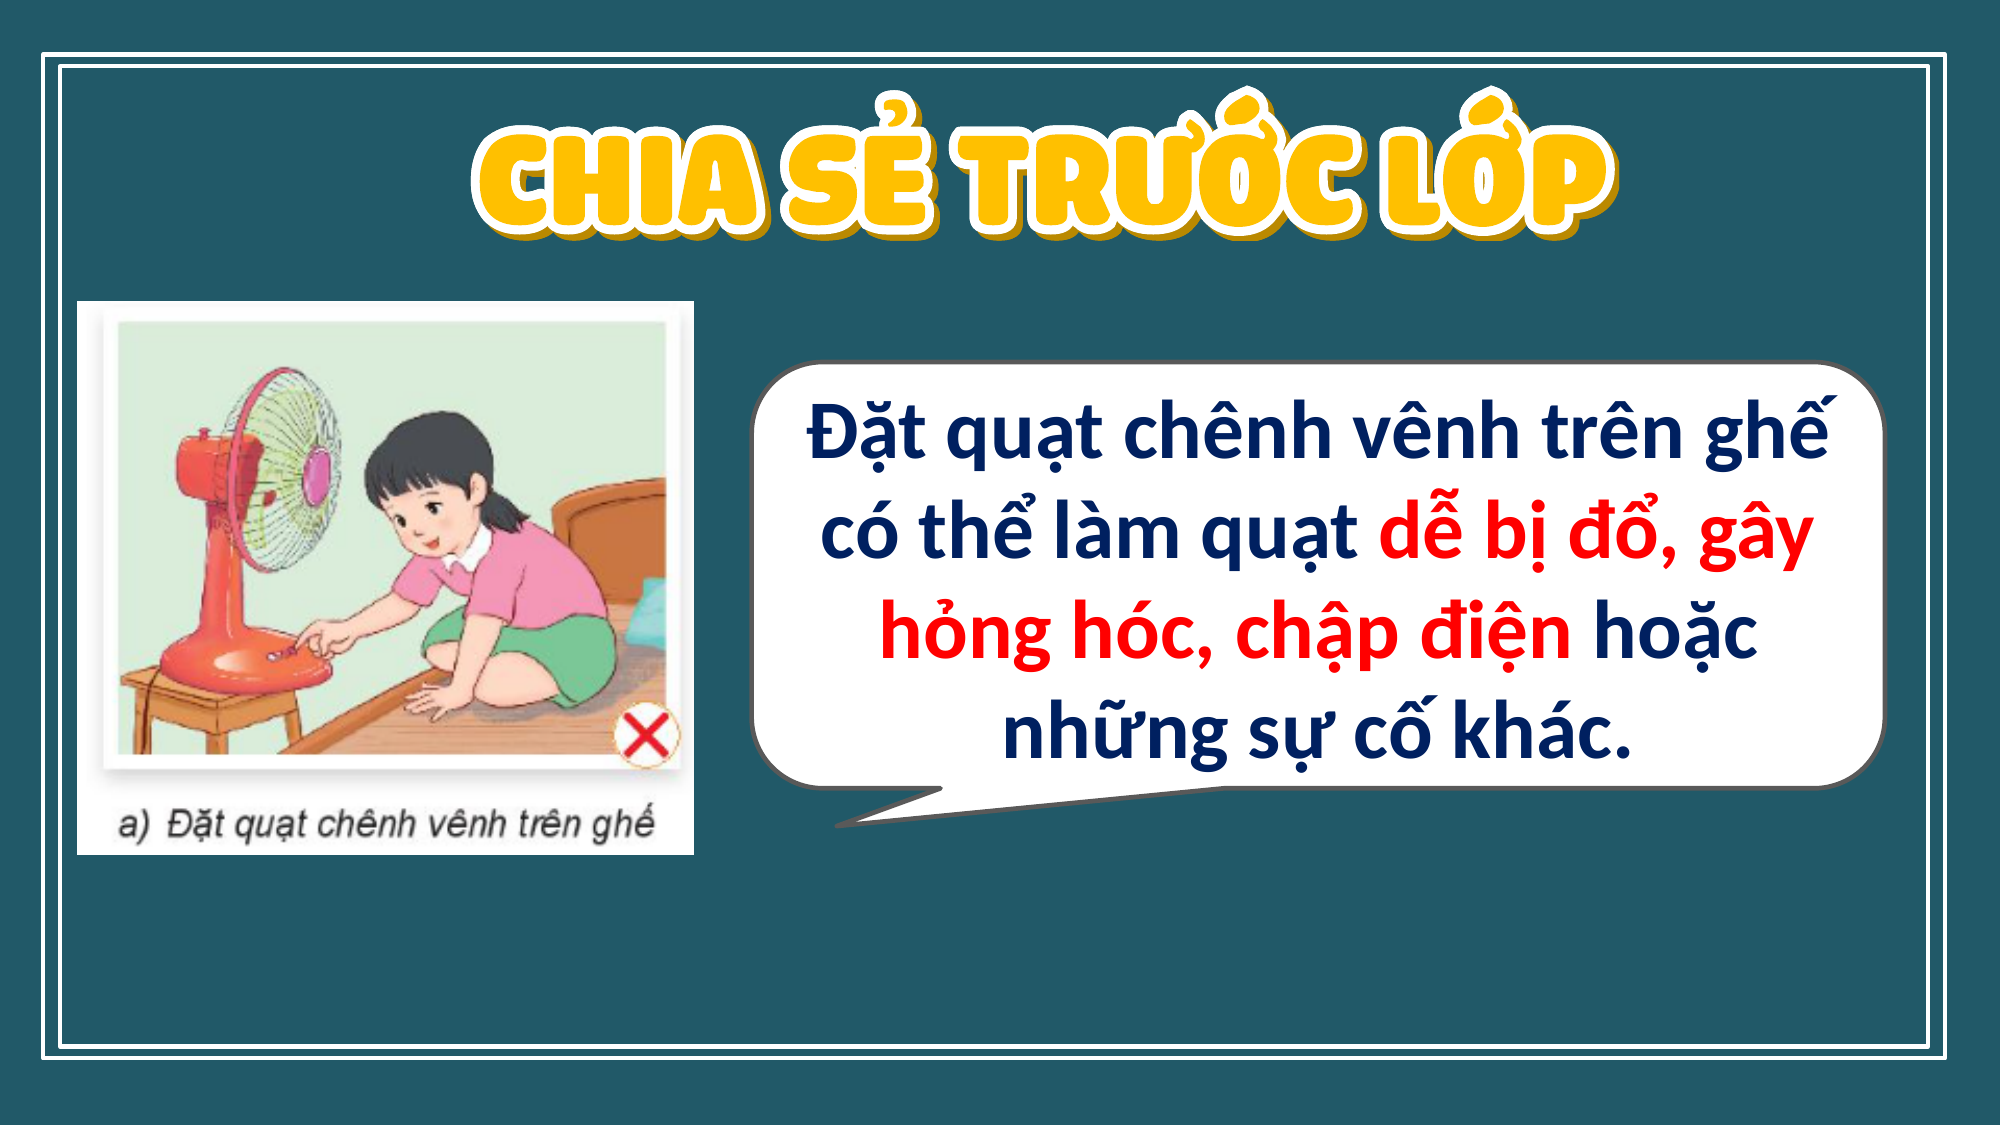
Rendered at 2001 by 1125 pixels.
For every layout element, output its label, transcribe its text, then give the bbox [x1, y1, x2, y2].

picture [76, 301, 694, 856]
picture [469, 85, 1620, 241]
text_box Đặt quạt chênh vênh trên ghế có thể làm quạt dễ bị đổ, gây hỏng hóc, chập điện hoặc những sự cố khác. [749, 359, 1888, 829]
